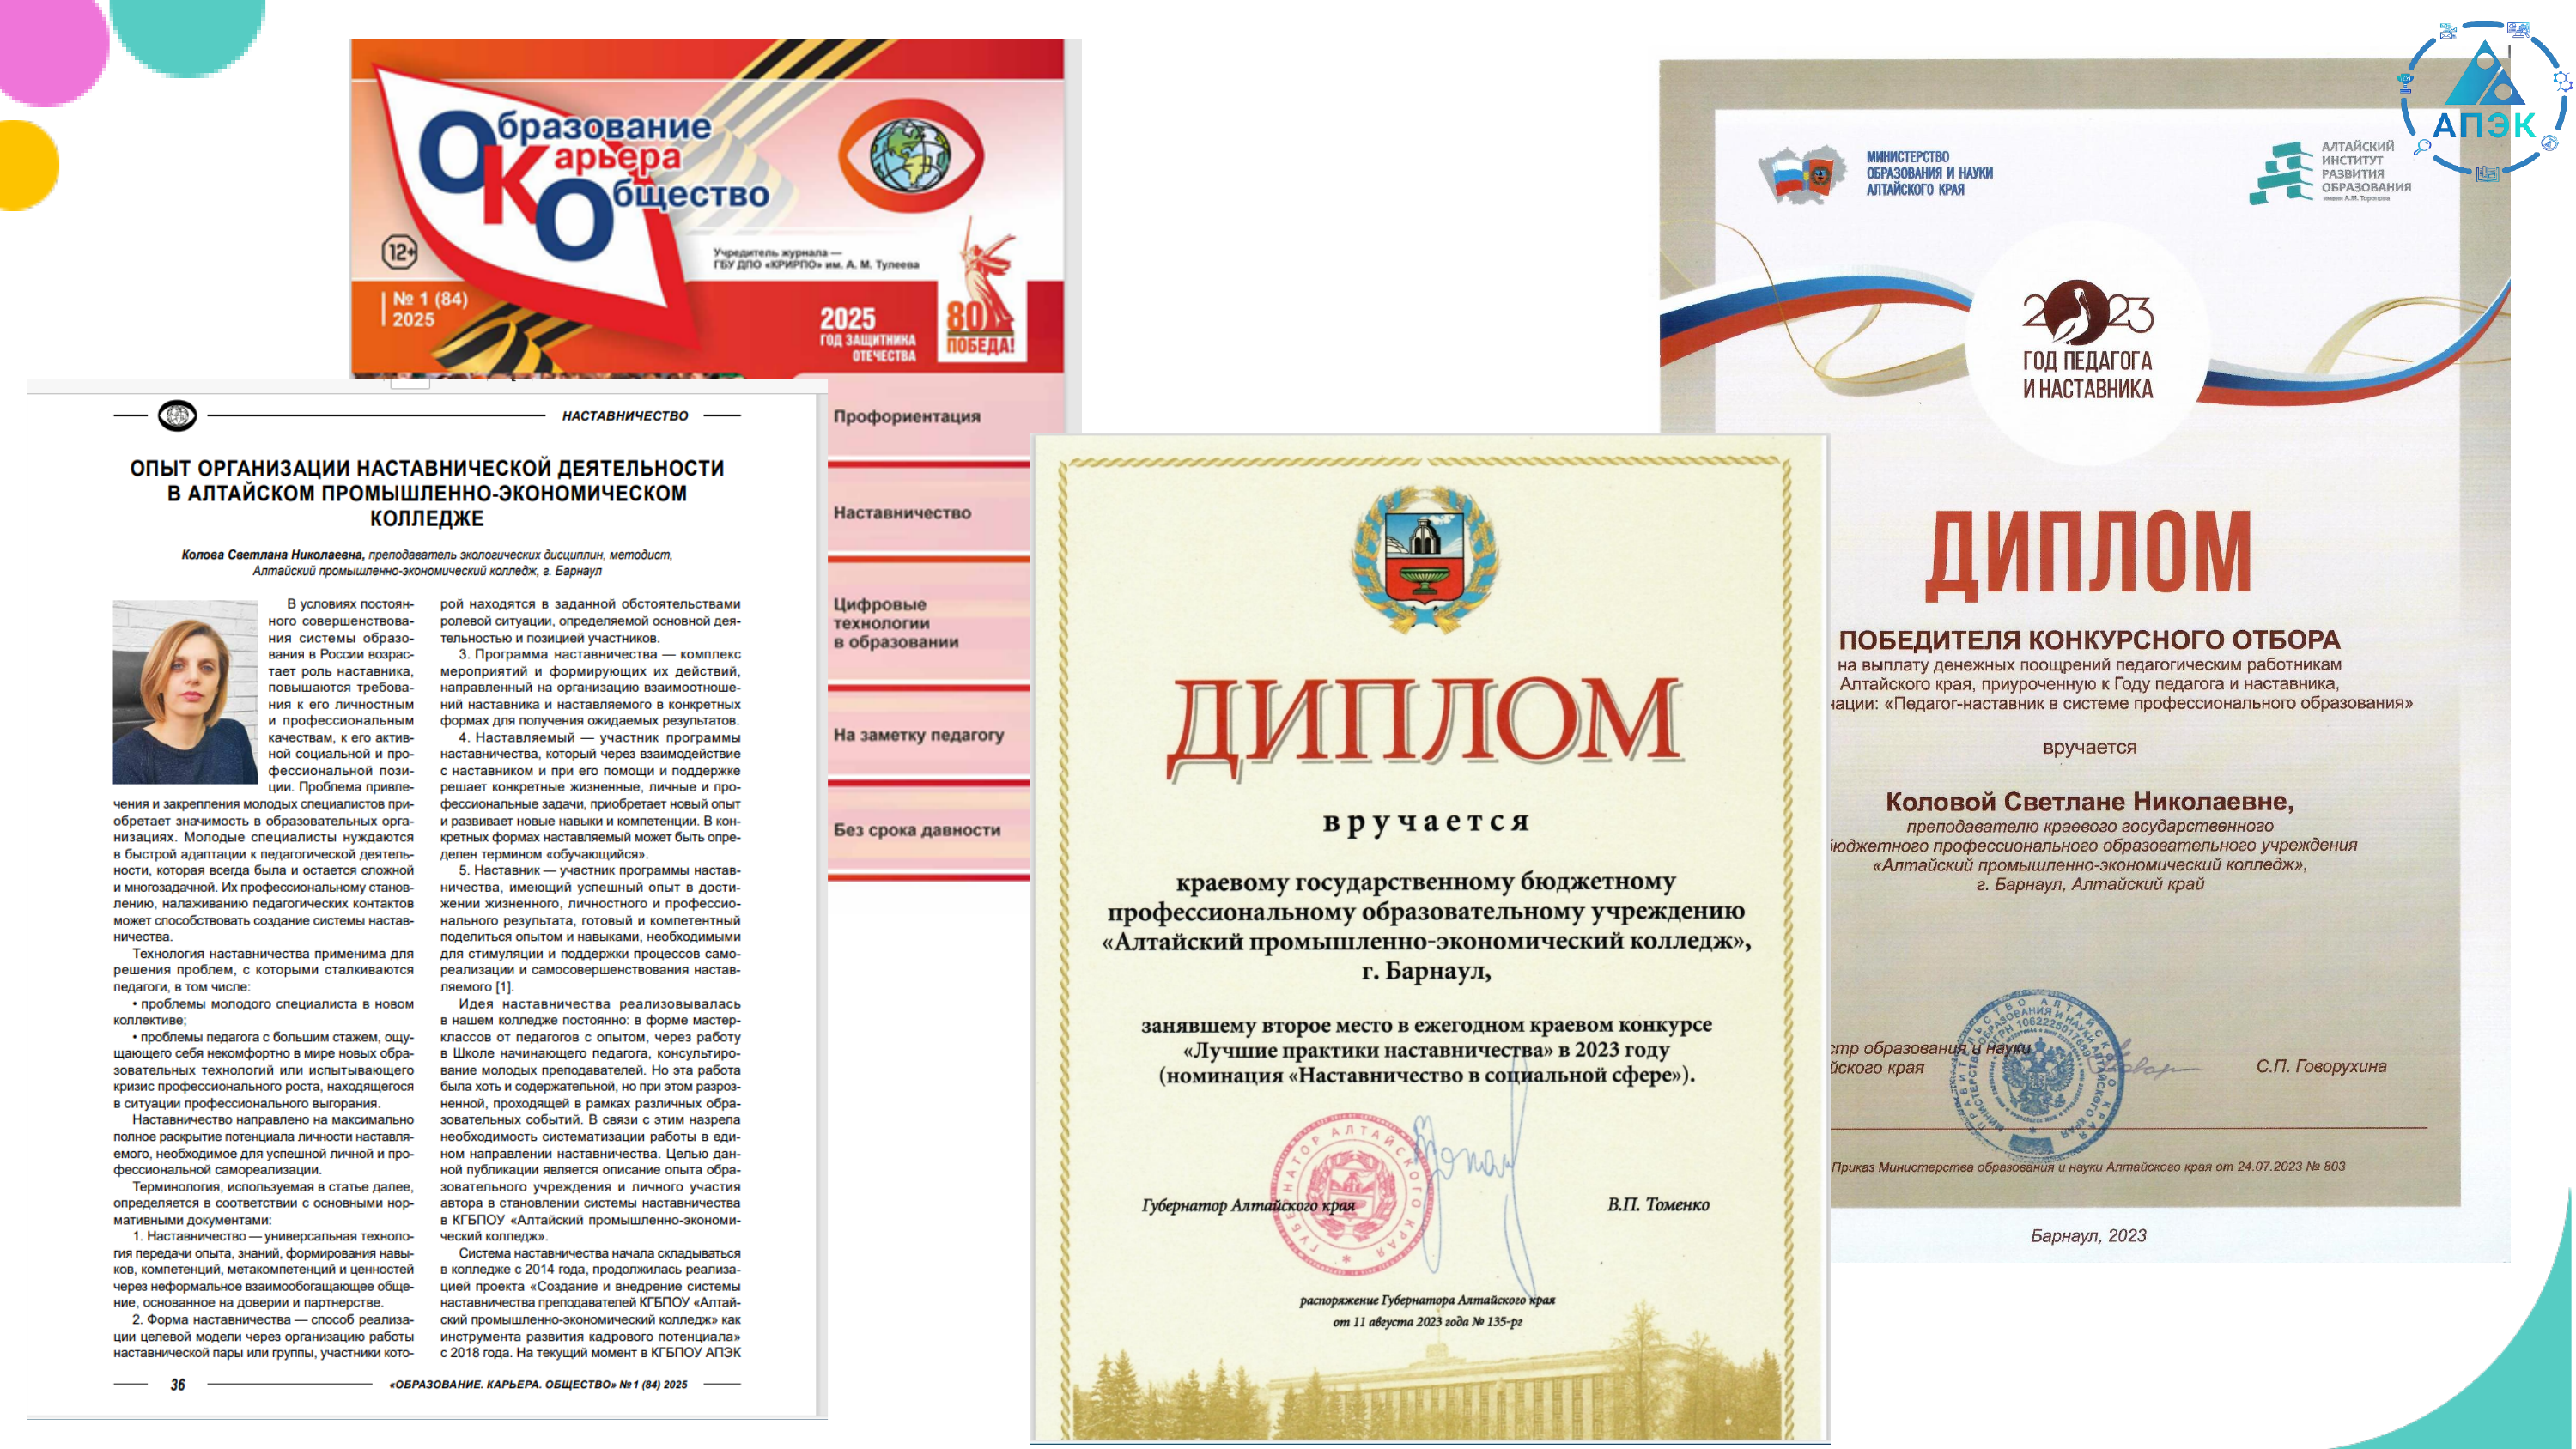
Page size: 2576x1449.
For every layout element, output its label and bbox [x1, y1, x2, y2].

text_box [0, 120, 60, 211]
text_box [109, 0, 266, 78]
text_box [0, 0, 110, 107]
picture [27, 0, 2576, 1446]
text_box [2304, 1187, 2572, 1449]
